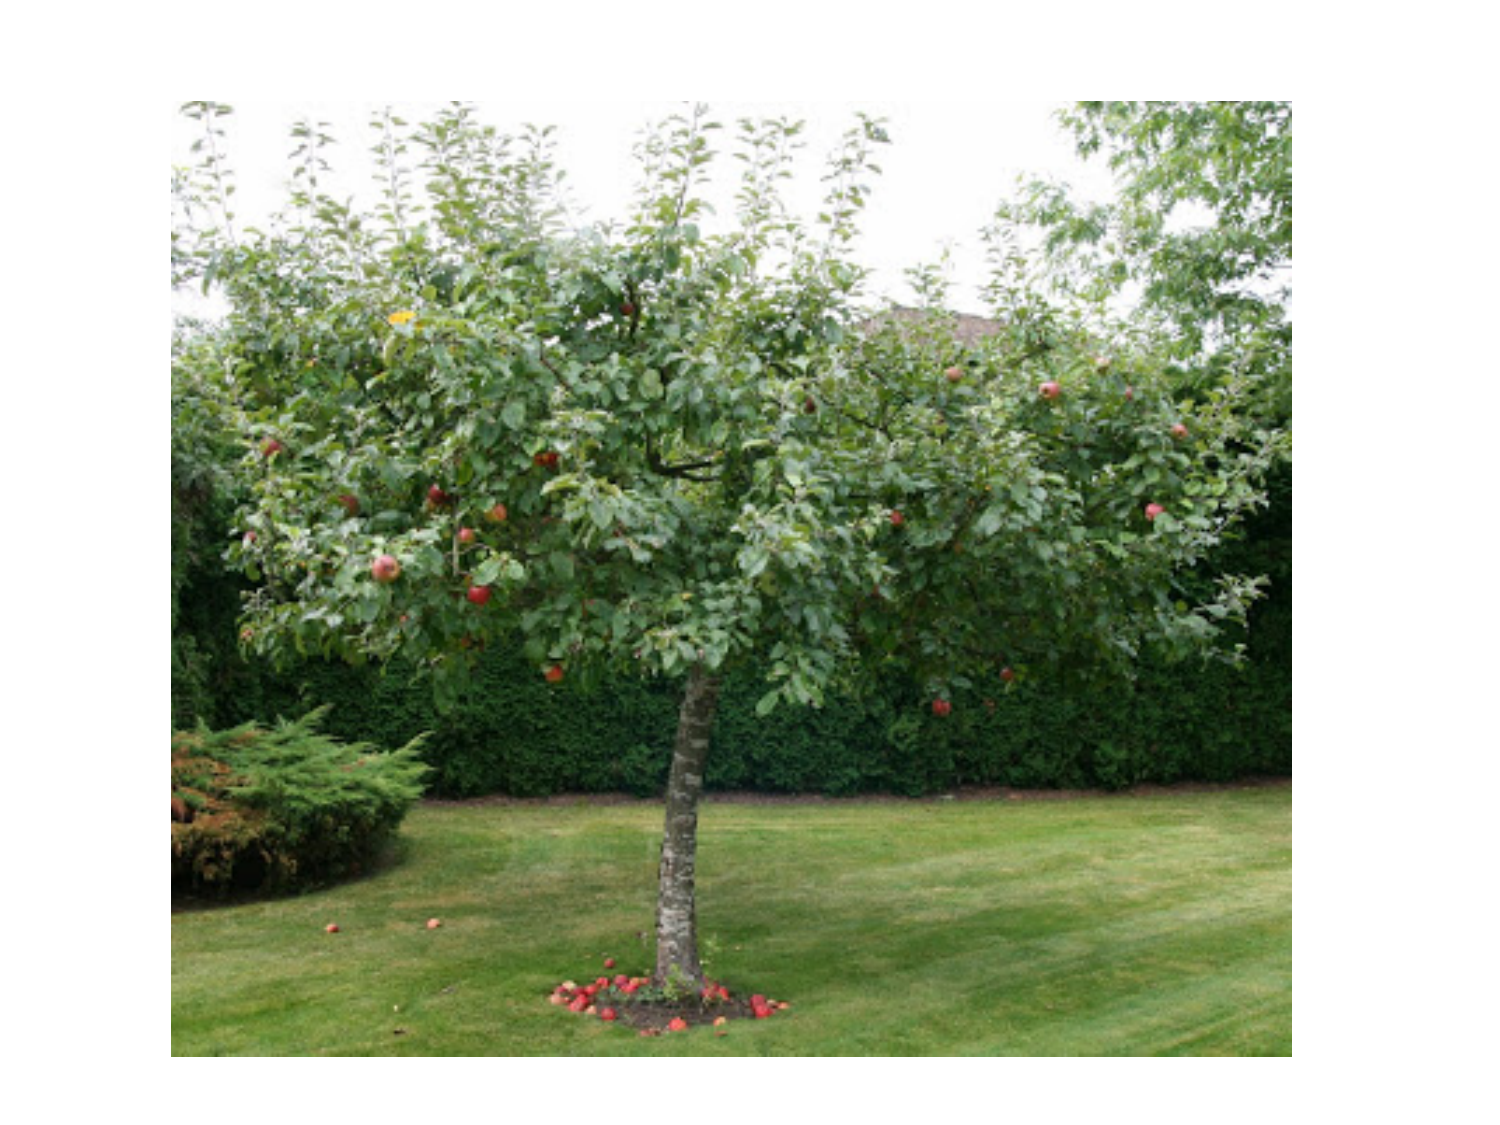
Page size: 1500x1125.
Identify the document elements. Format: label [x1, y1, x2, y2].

list [170, 101, 1292, 1057]
